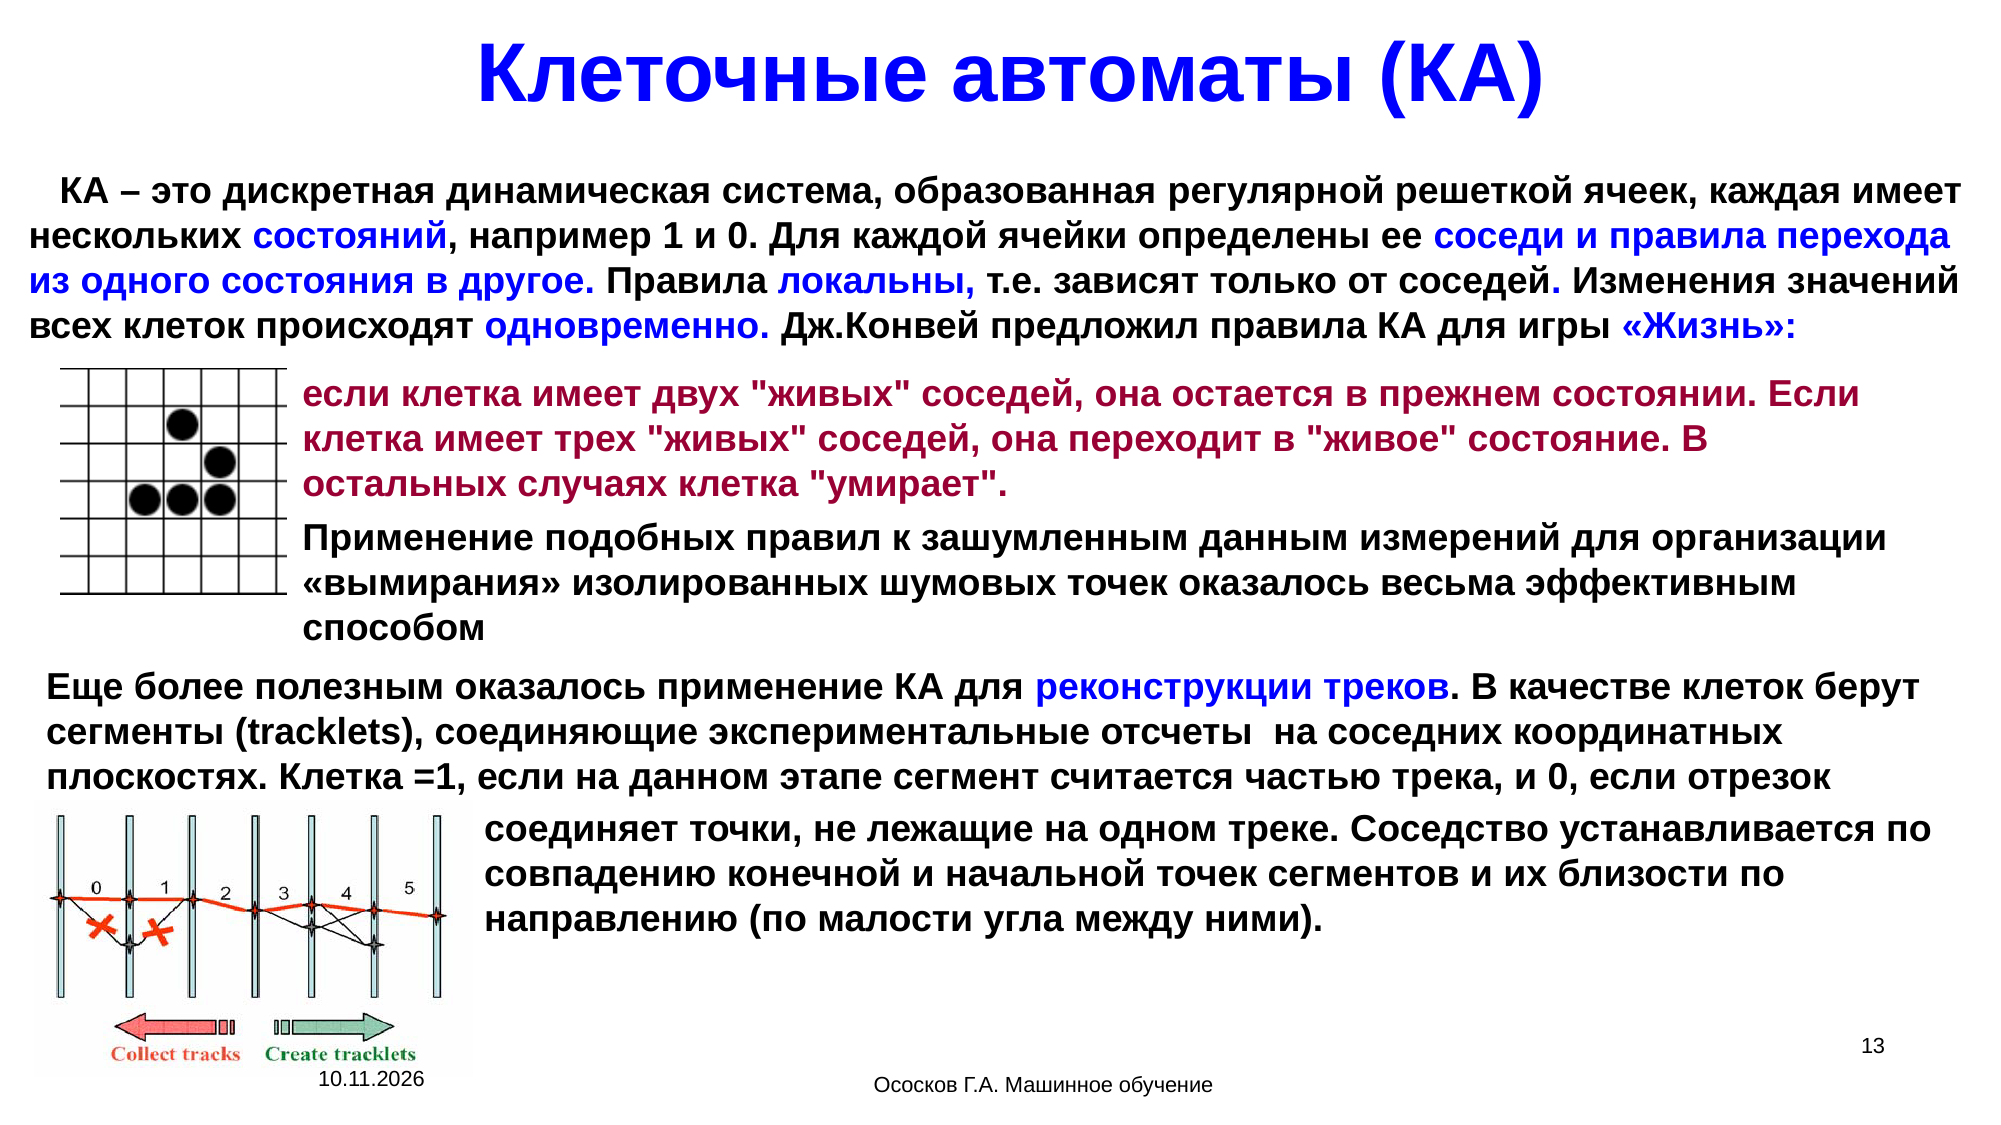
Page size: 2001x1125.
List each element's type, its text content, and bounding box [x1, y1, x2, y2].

text_box соединяет точки, не лежащие на одном треке. Соседство устанавливается по совпадению конечной и начальной точек сегментов и их близости по направлению (по малости угла между ними). [472, 798, 1977, 945]
text_box Клеточные автоматы (КА) [286, 12, 1736, 125]
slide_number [303, 1057, 566, 1092]
footer Ососков Г.А. Машинное обучение [834, 1063, 1253, 1092]
slide_number 13 [1433, 1024, 1900, 1103]
picture [34, 799, 473, 1077]
text_box если клетка имеет двух "живых" соседей, она остается в прежнем состоянии. Если клетка имеет трех "живых" соседей, она переходит в "живое" состояние. В остальных случаях клетка "умирает". Применение подобных правил к зашумленным данным измерений для организации «вымирания» изолированных шумовых точек оказалось весьма эффективным способом [291, 362, 1916, 654]
text_box Еще более полезным оказалось применение КА для реконструкции треков. В качестве клеток берут сегменты (tracklets), соединяющие экспериментальные отсчеты на соседних координатных плоскостях. Клетка =1, если на данном этапе сегмент считается частью трека, и 0, если отрезок [34, 656, 1993, 804]
text_box КА – это дискретная динамическая система, образованная регулярной решеткой ячеек, каждая имеет нескольких состояний, например 1 и 0. Для каждой ячейки определены ее соседи и правила перехода из одного состояния в другое. Правила локальны, т.е. зависят только от соседей. Изменения значений всех клеток происходят одновременно. Дж.Конвей предложил правила КА для игры «Жизнь»: [17, 160, 2000, 352]
picture [60, 368, 287, 595]
